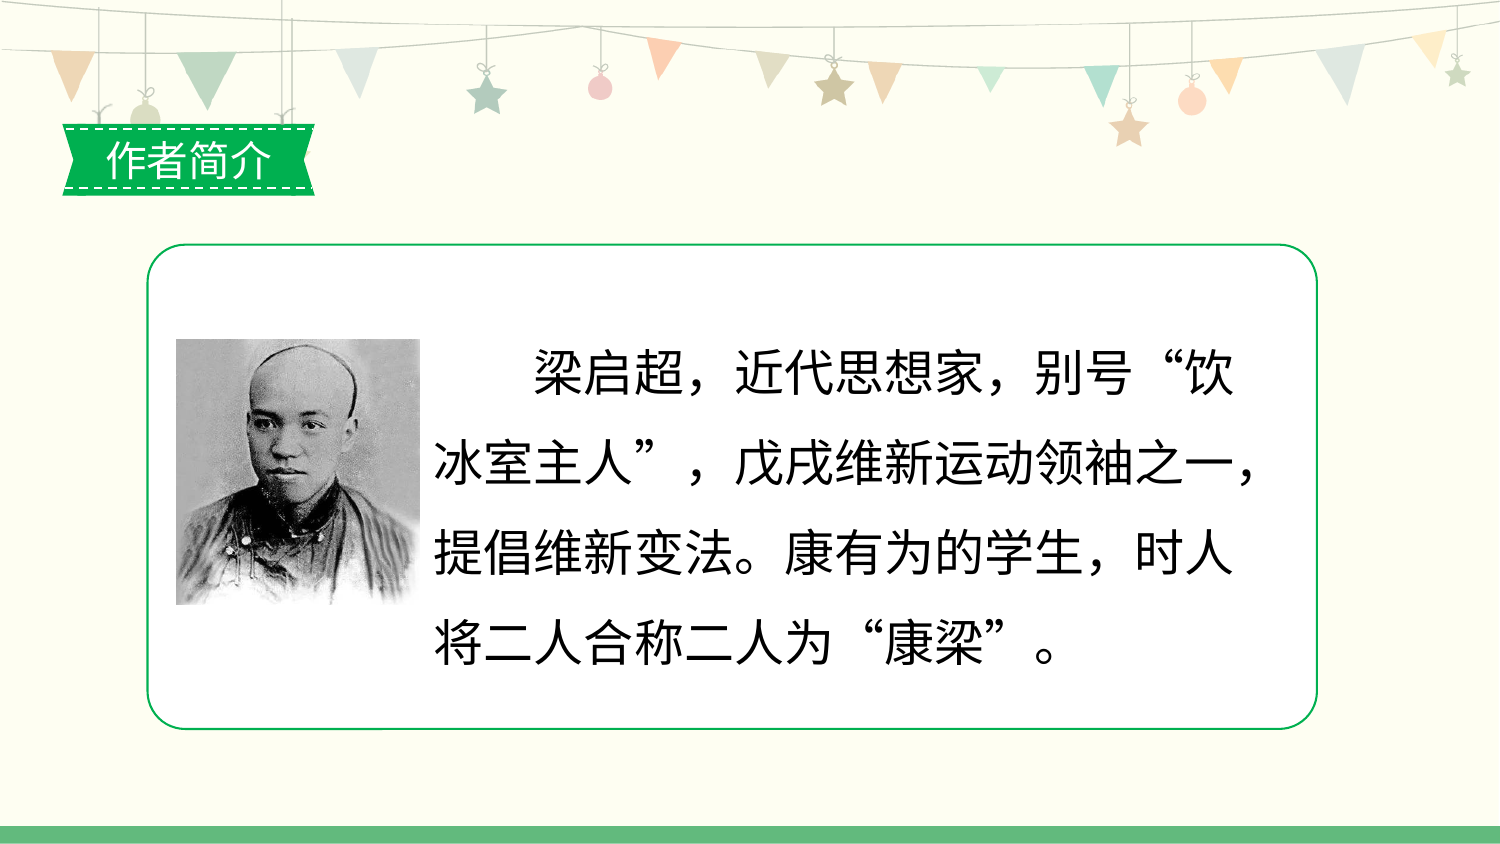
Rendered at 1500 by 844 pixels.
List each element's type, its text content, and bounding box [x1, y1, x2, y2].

picture [176, 339, 420, 605]
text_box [62, 0, 315, 196]
text_box 梁启超，近代思想家，别号“饮冰室主人”，戊戌维新运动领袖之一，提倡维新变法。康有为的学生，时人将二人合称二人为“康梁”。 [419, 303, 1282, 679]
text_box [146, 243, 1318, 731]
